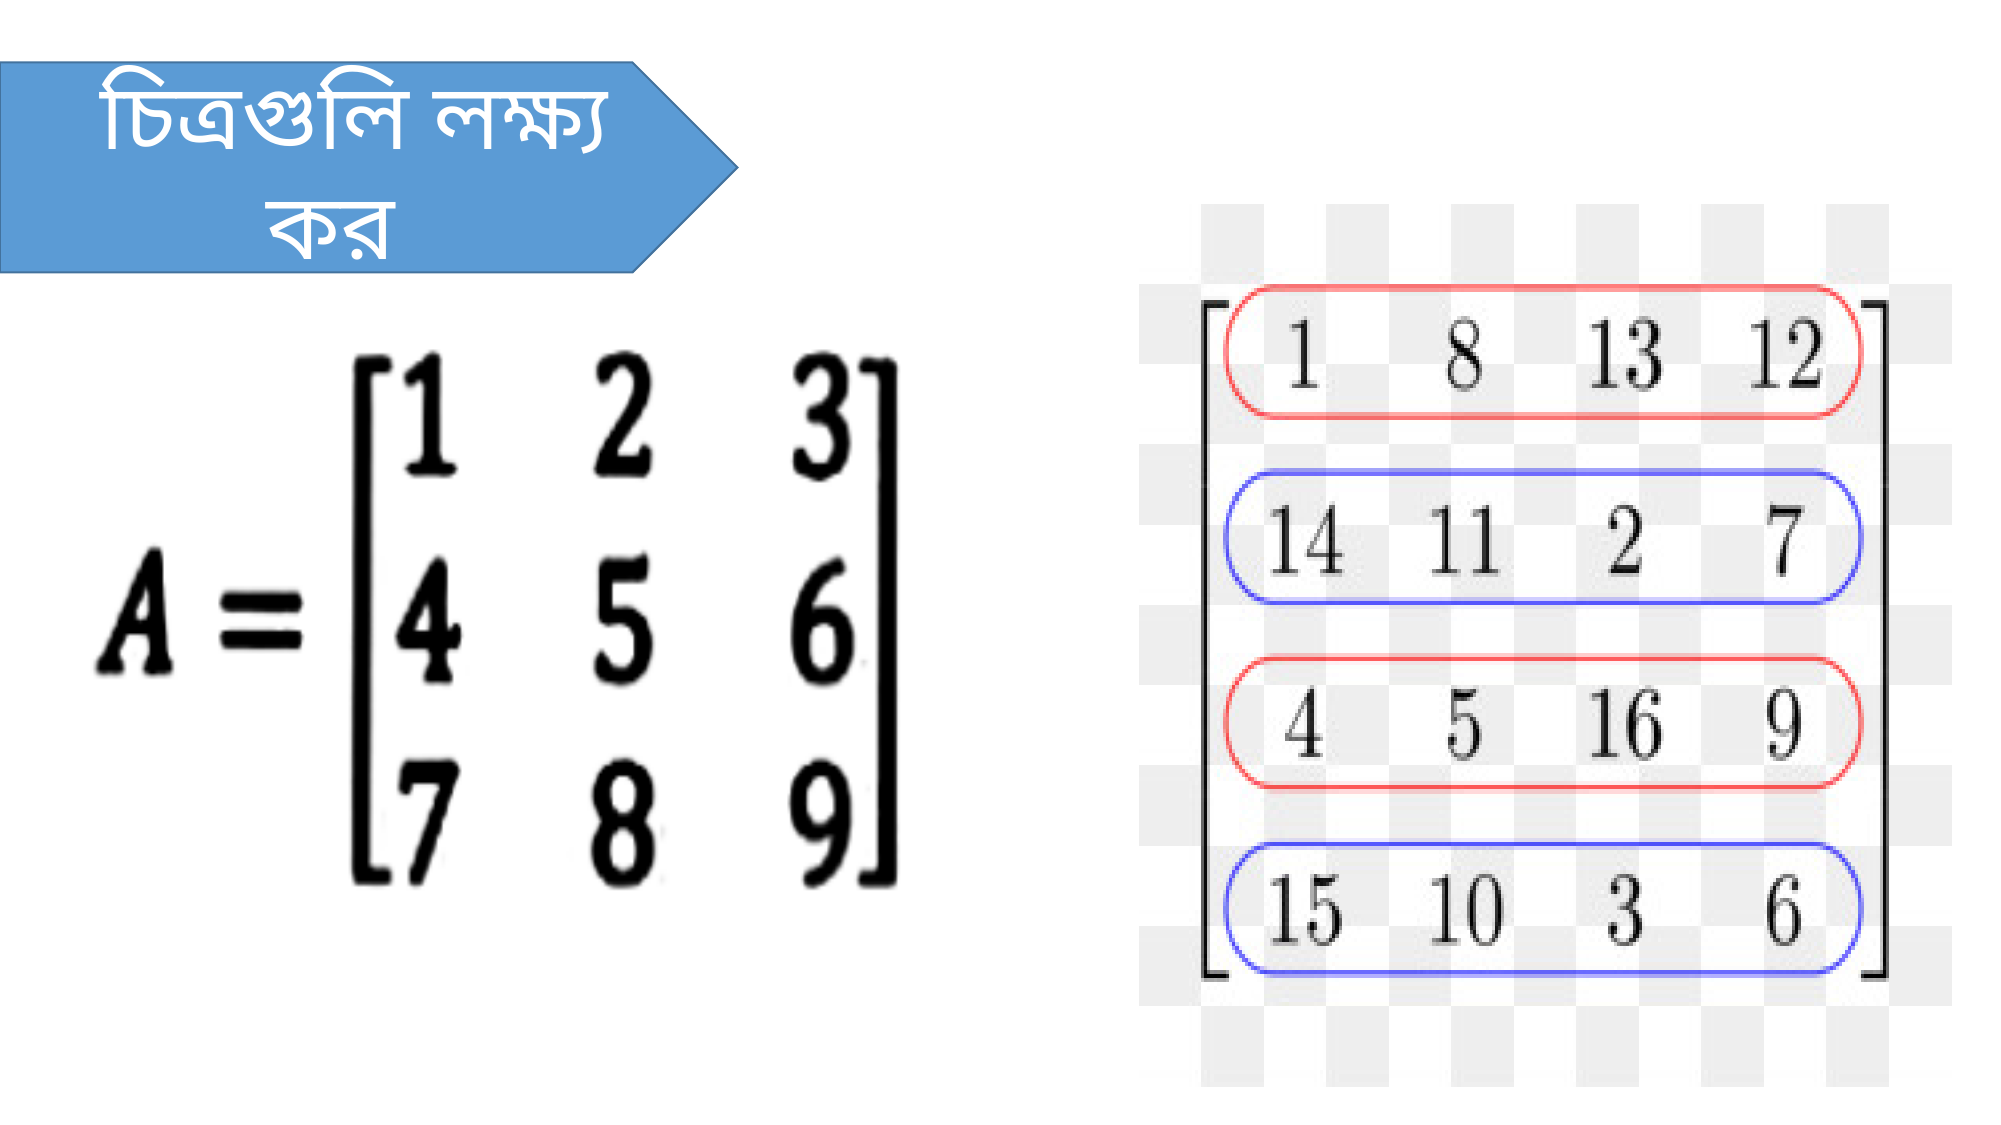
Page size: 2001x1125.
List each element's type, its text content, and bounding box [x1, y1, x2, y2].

picture [15, 319, 935, 894]
picture [1139, 204, 1952, 1087]
text_box চিত্রগুলি লক্ষ্য কর [0, 61, 739, 274]
